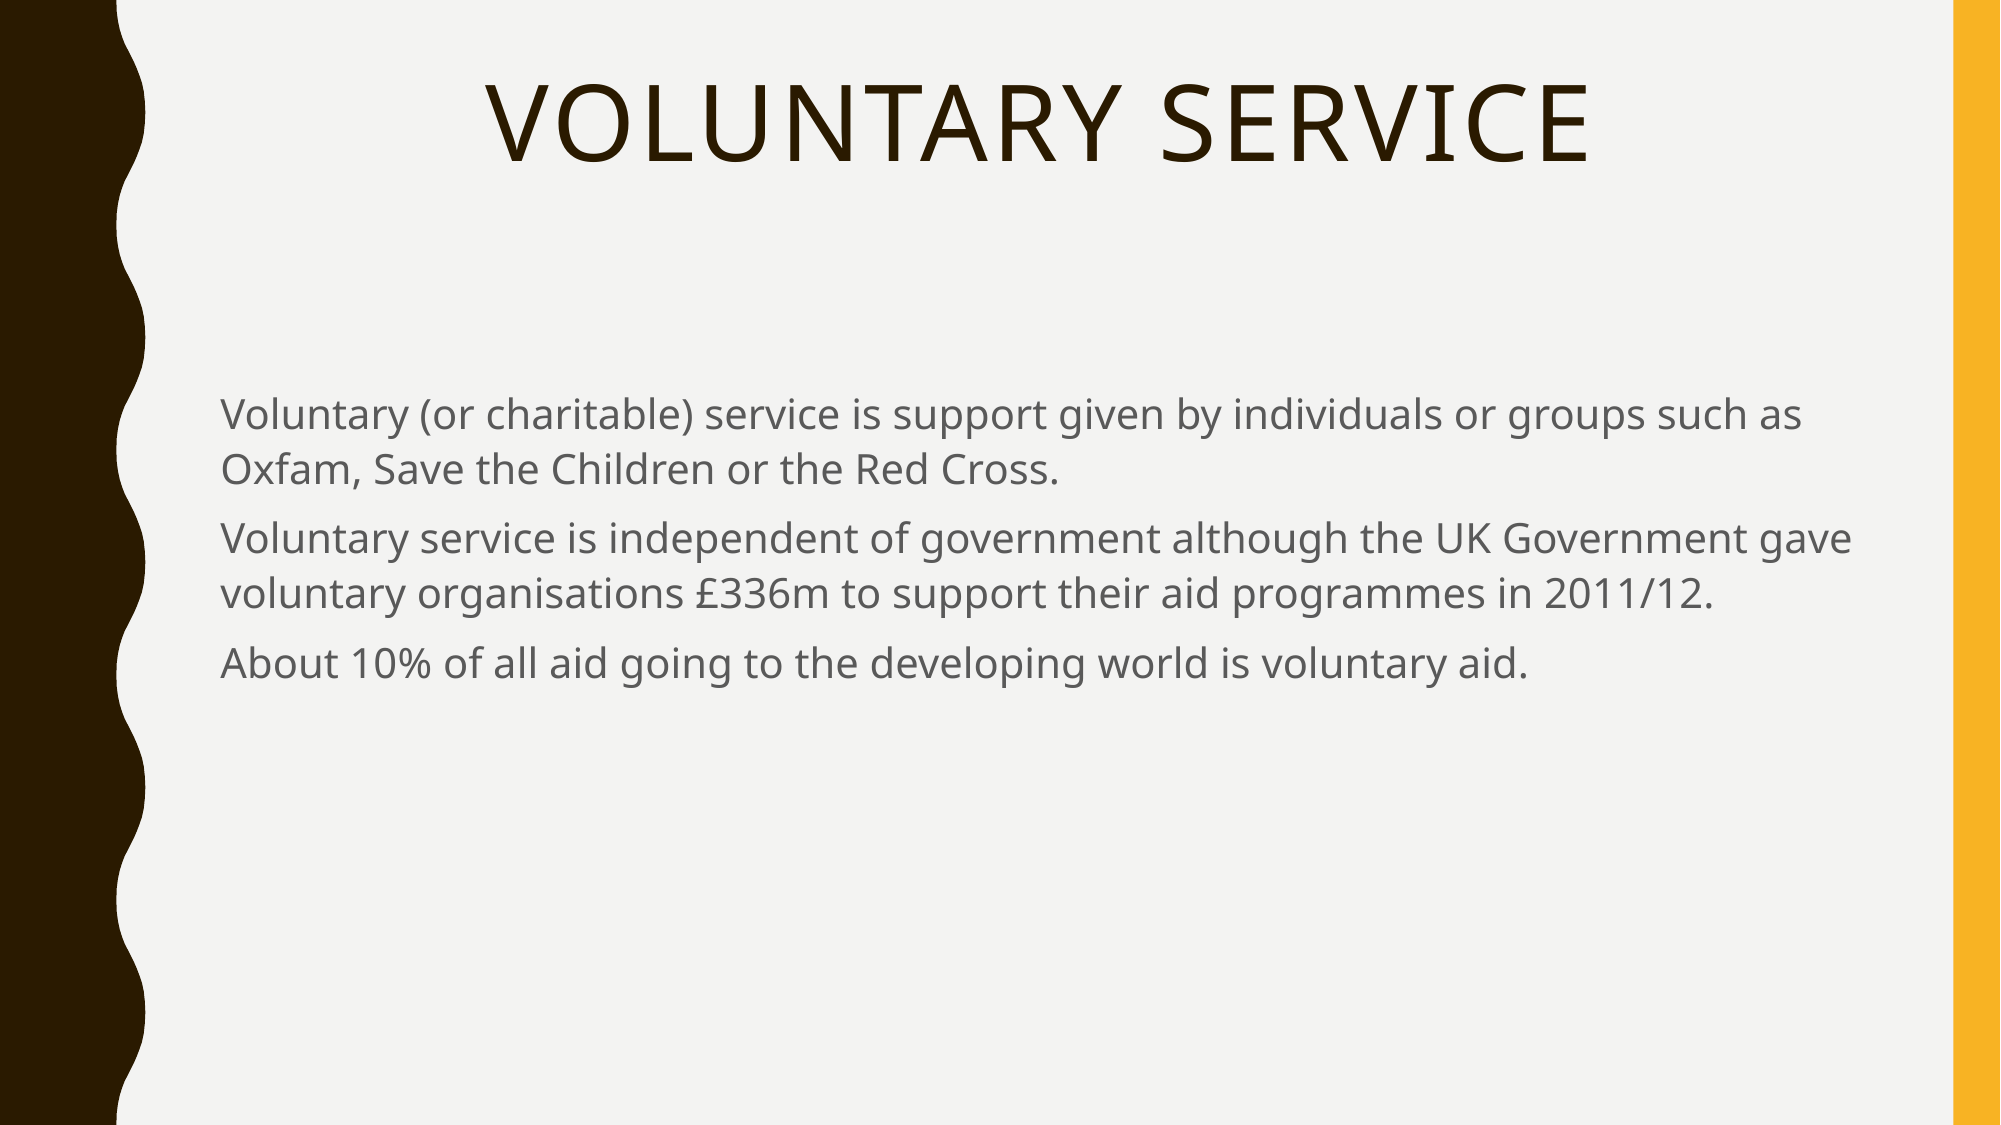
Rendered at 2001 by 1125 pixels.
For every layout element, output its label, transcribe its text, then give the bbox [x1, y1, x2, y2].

list Voluntary (or charitable) service is support given by individuals or groups such as Oxfam, Save the Children or the Red Cross. Voluntary service is independent of government although the UK Government gave voluntary organisations £336m to support their aid programmes in 2011/12. About 10% of all aid going to the developing world is voluntary aid. [205, 375, 1875, 965]
title Voluntary Service [205, 62, 1875, 308]
